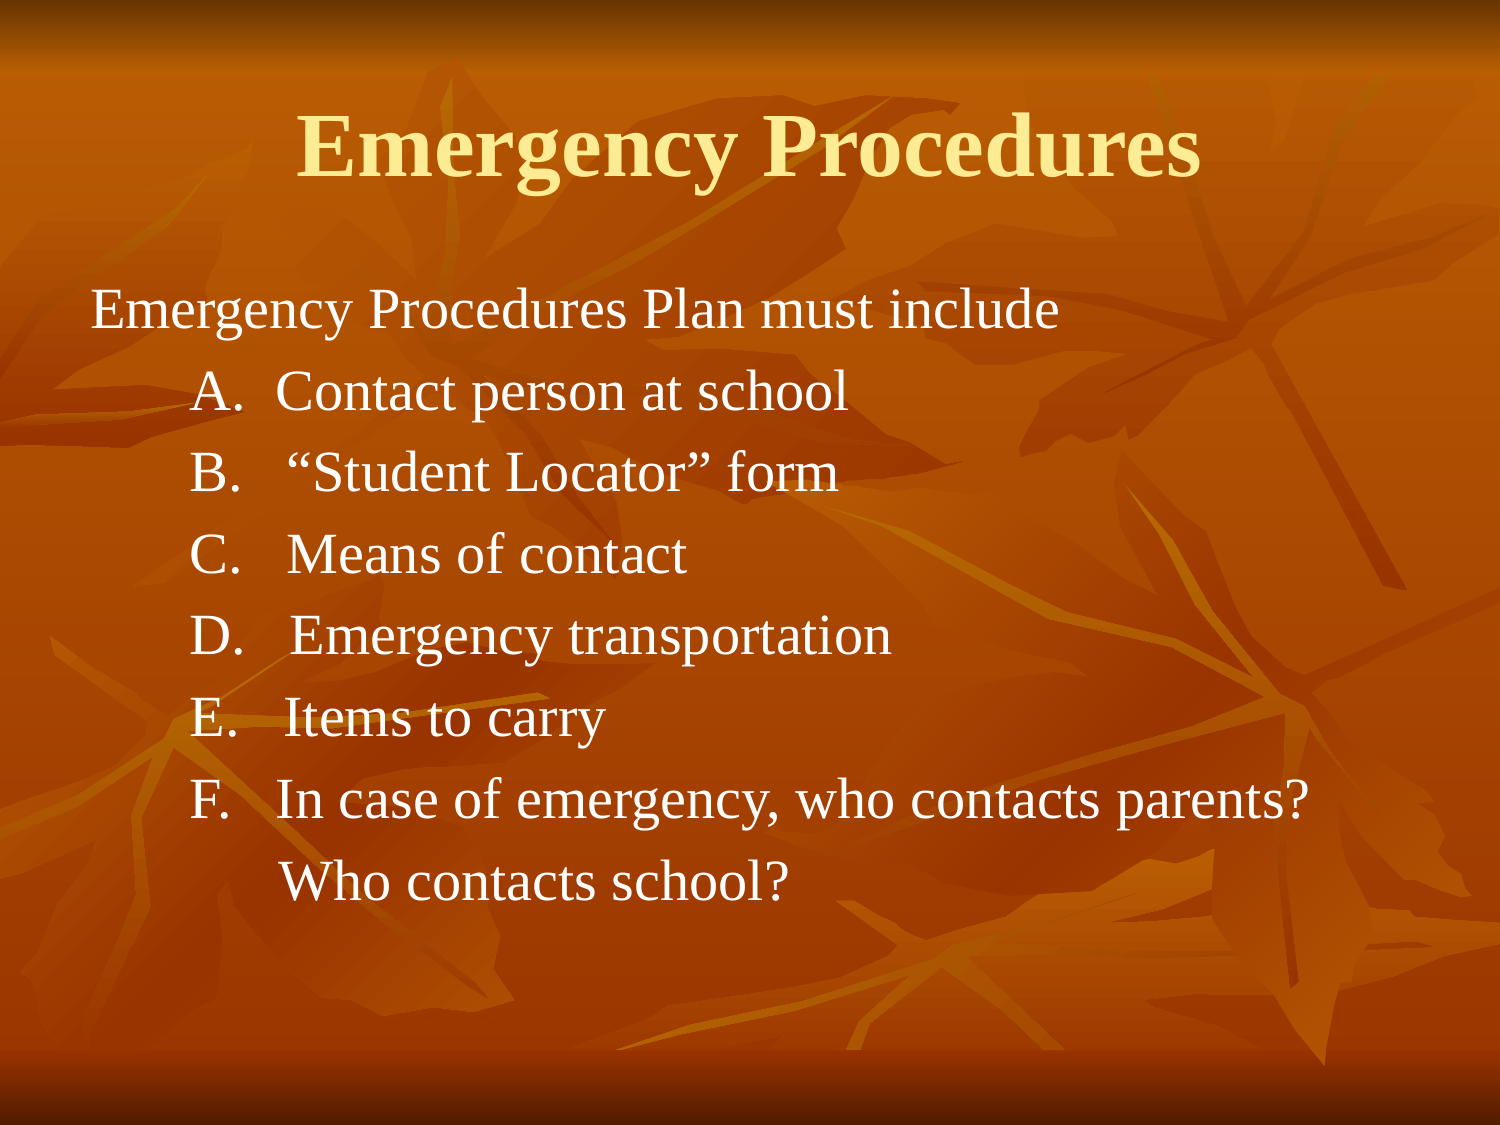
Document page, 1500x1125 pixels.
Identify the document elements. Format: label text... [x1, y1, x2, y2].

title Emergency Procedures [74, 45, 1426, 234]
list Emergency Procedures Plan must include A. Contact person at school B. “Student Locator” form C. Means of contact D. Emergency transportation E. Items to carry F. In case of emergency, who contacts parents? Who contacts school? [74, 262, 1426, 1006]
